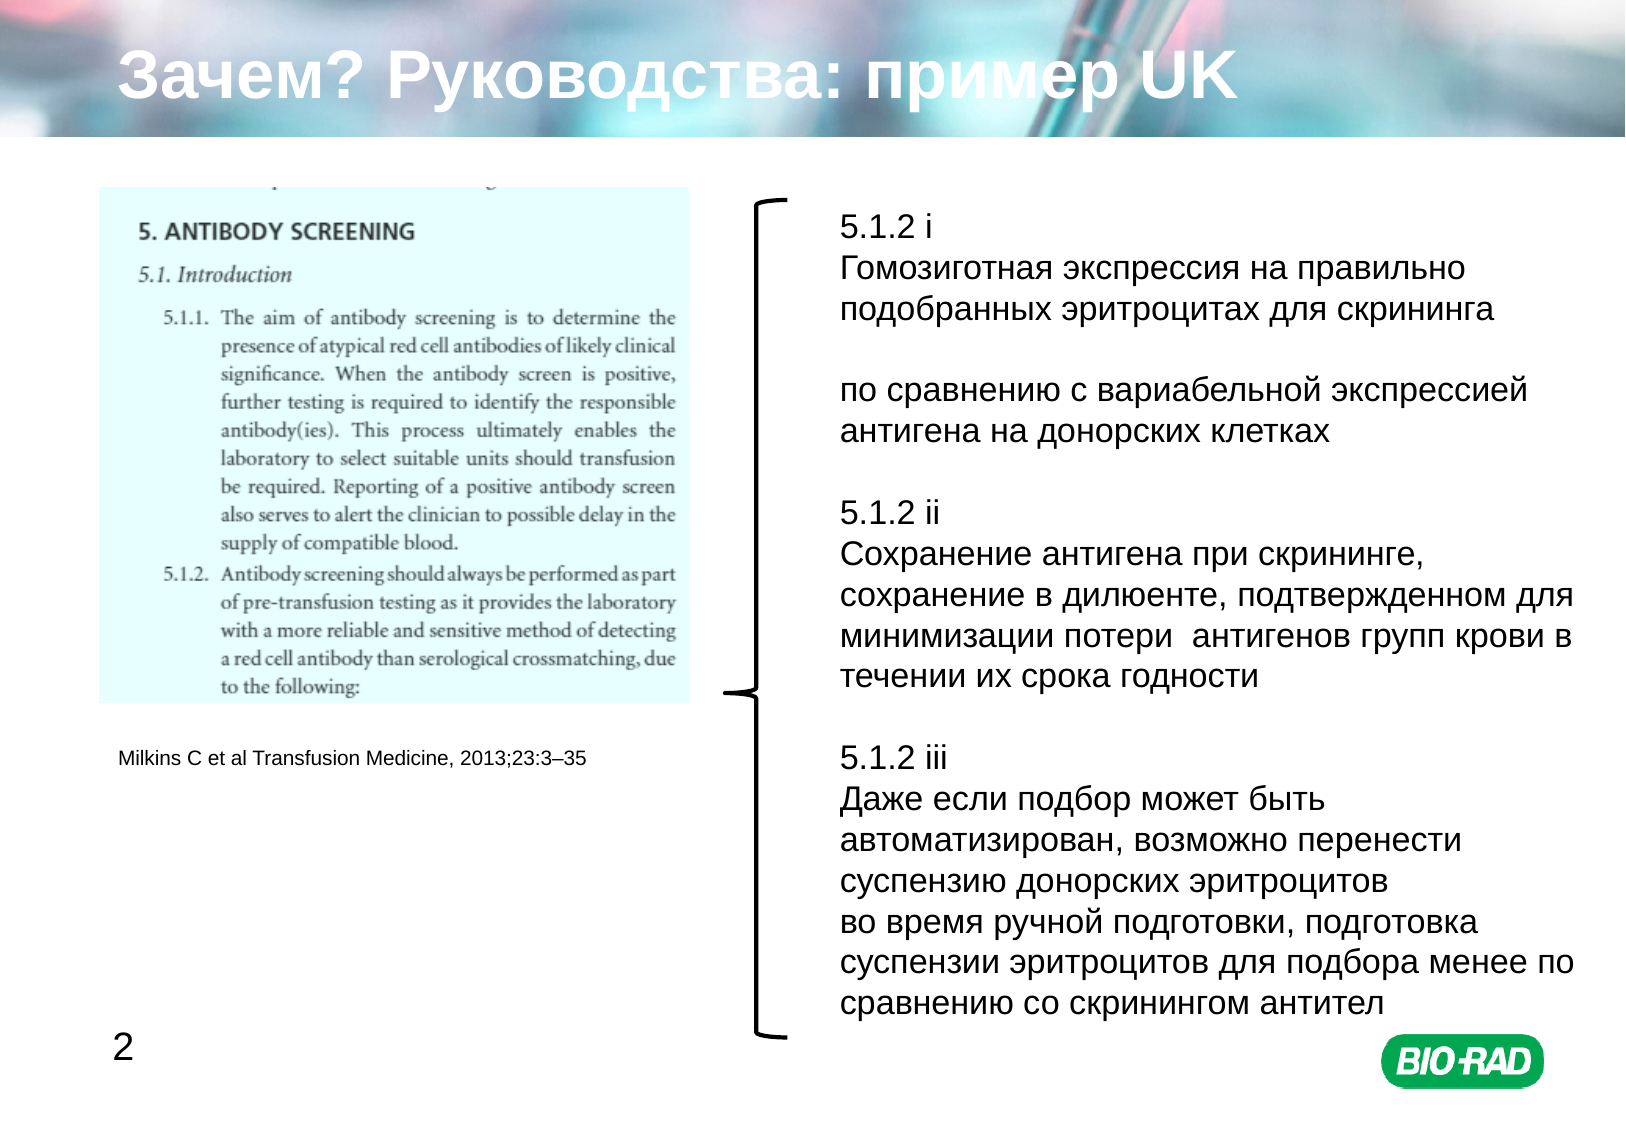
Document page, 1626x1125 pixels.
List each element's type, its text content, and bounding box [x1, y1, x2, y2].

picture [99, 187, 690, 704]
text_box [724, 199, 788, 1038]
text_box Milkins C et al Transfusion Medicine, 2013;23:3–35 [103, 737, 602, 778]
title Зачем? Руководства: пример UK [99, 24, 1428, 118]
picture [1381, 1038, 1544, 1089]
picture [0, 0, 1625, 137]
text_box 5.1.2 i Гомозиготная экспрессия на правильно подобранных эритроцитах для скрининга по сравнению с вариабельной экспрессией антигена на донорских клетках 5.1.2 ii Сохранение антигена при скрининге, сохранение в дилюенте, подтвержденном для минимизации потери антигенов групп крови в течении их срока годности 5.1.2 iii Даже если подбор может быть автоматизирован, возможно перенести суспензию донорских эритроцитов во время ручной подготовки, подготовка суспензии эритроцитов для подбора менее по сравнению со скринингом антител [825, 196, 1613, 1038]
